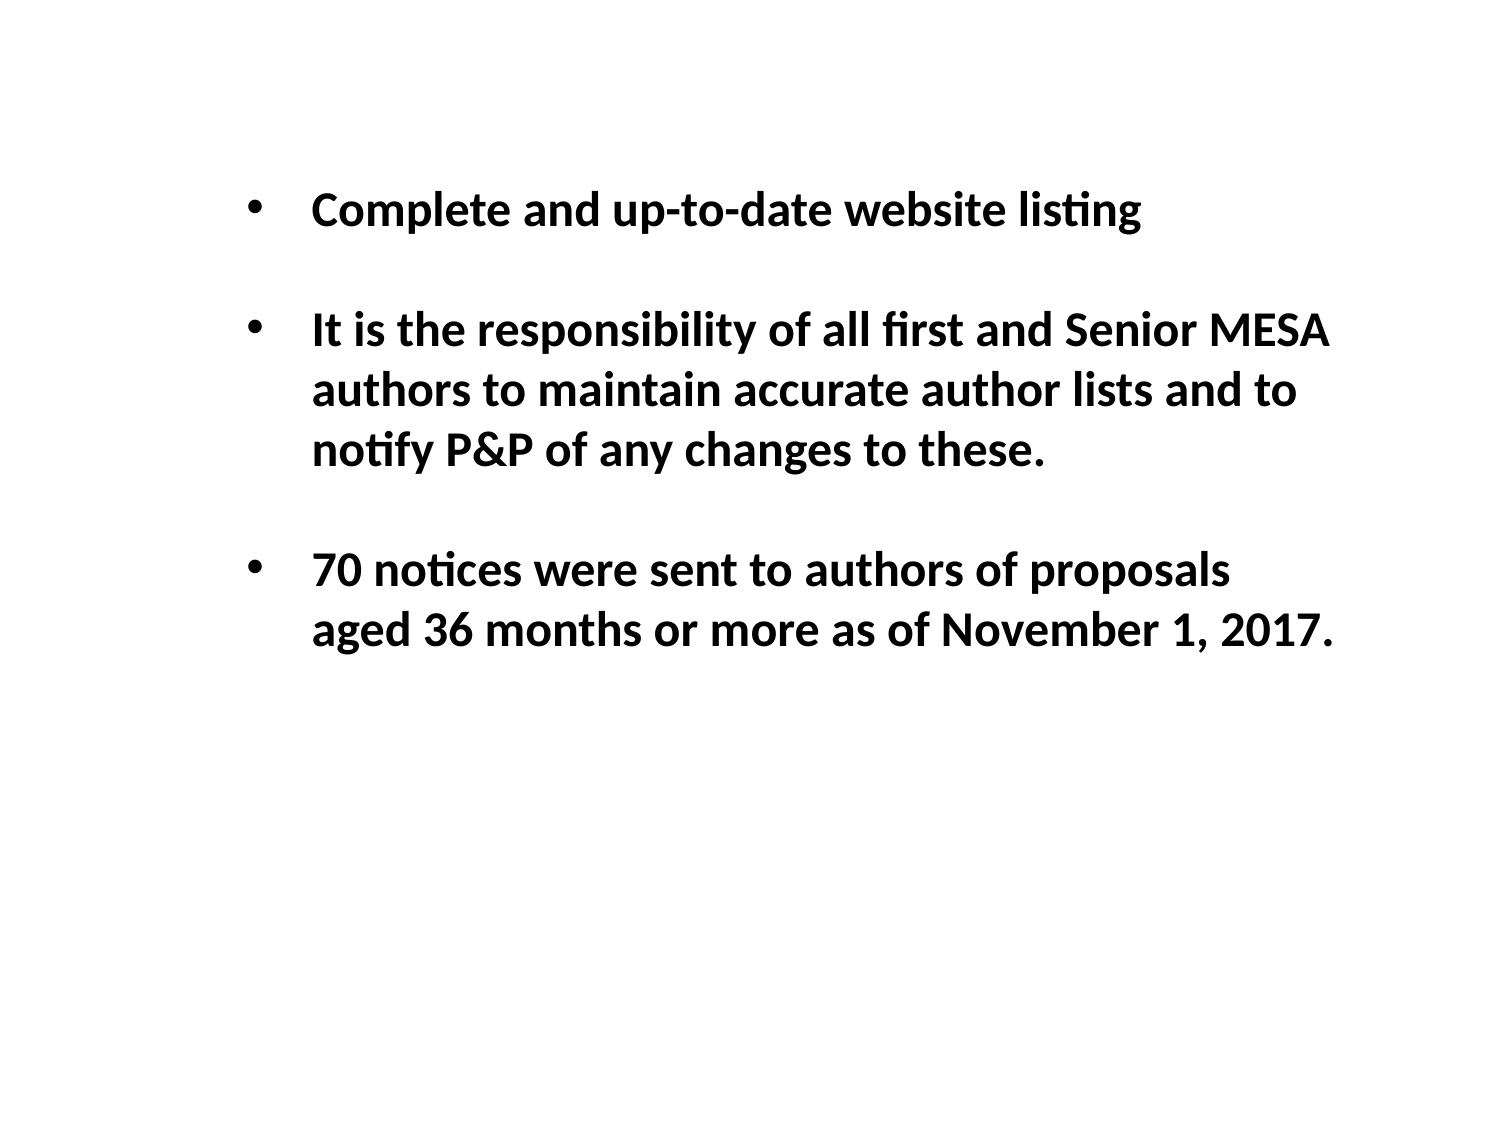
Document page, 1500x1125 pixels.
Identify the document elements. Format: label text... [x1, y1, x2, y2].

text_box Complete and up-to-date website listing It is the responsibility of all first and Senior MESA authors to maintain accurate author lists and to notify P&P of any changes to these. 70 notices were sent to authors of proposals aged 36 months or more as of November 1, 2017. [174, 168, 1350, 769]
